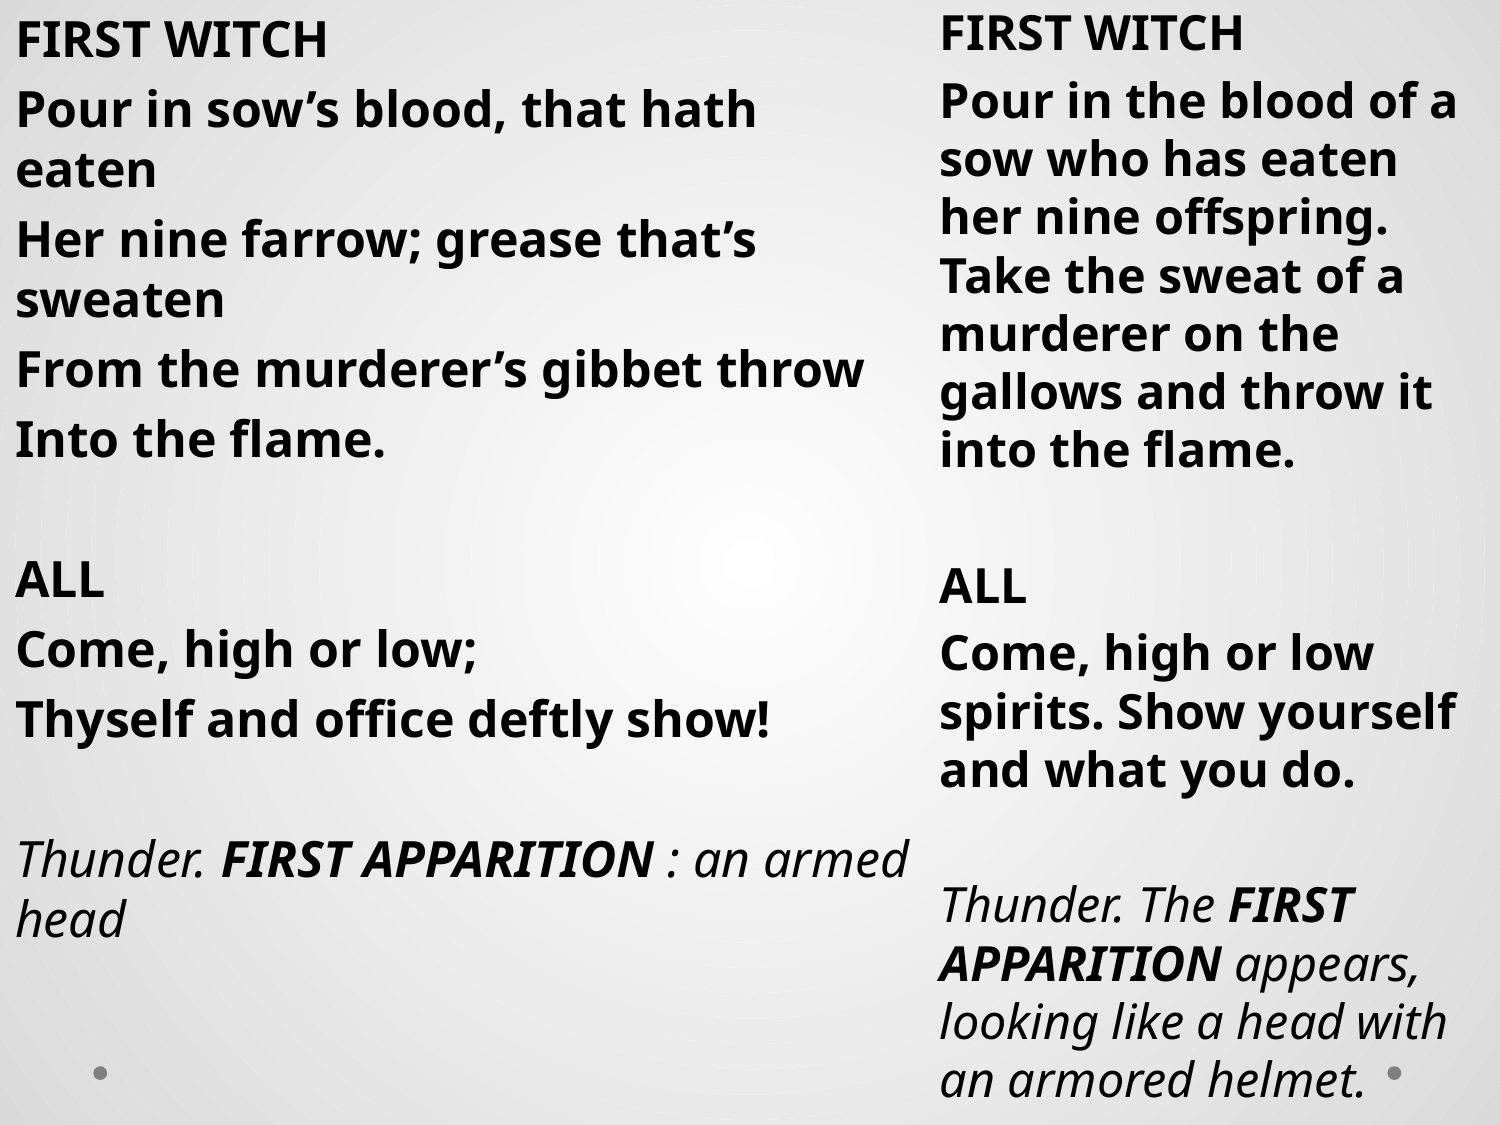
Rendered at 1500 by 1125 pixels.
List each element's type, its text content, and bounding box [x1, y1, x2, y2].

text_box FIRST WITCH Pour in the blood of a sow who has eaten her nine offspring. Take the sweat of a murderer on the gallows and throw it into the flame. ALL Come, high or low spirits. Show yourself and what you do. Thunder. The FIRST APPARITION appears, looking like a head with an armored helmet. [924, 0, 1496, 1120]
list FIRST WITCH Pour in sow’s blood, that hath eaten Her nine farrow; grease that’s sweaten From the murderer’s gibbet throw Into the flame. ALL Come, high or low; Thyself and office deftly show! Thunder. FIRST APPARITION : an armed head [0, 0, 925, 1125]
